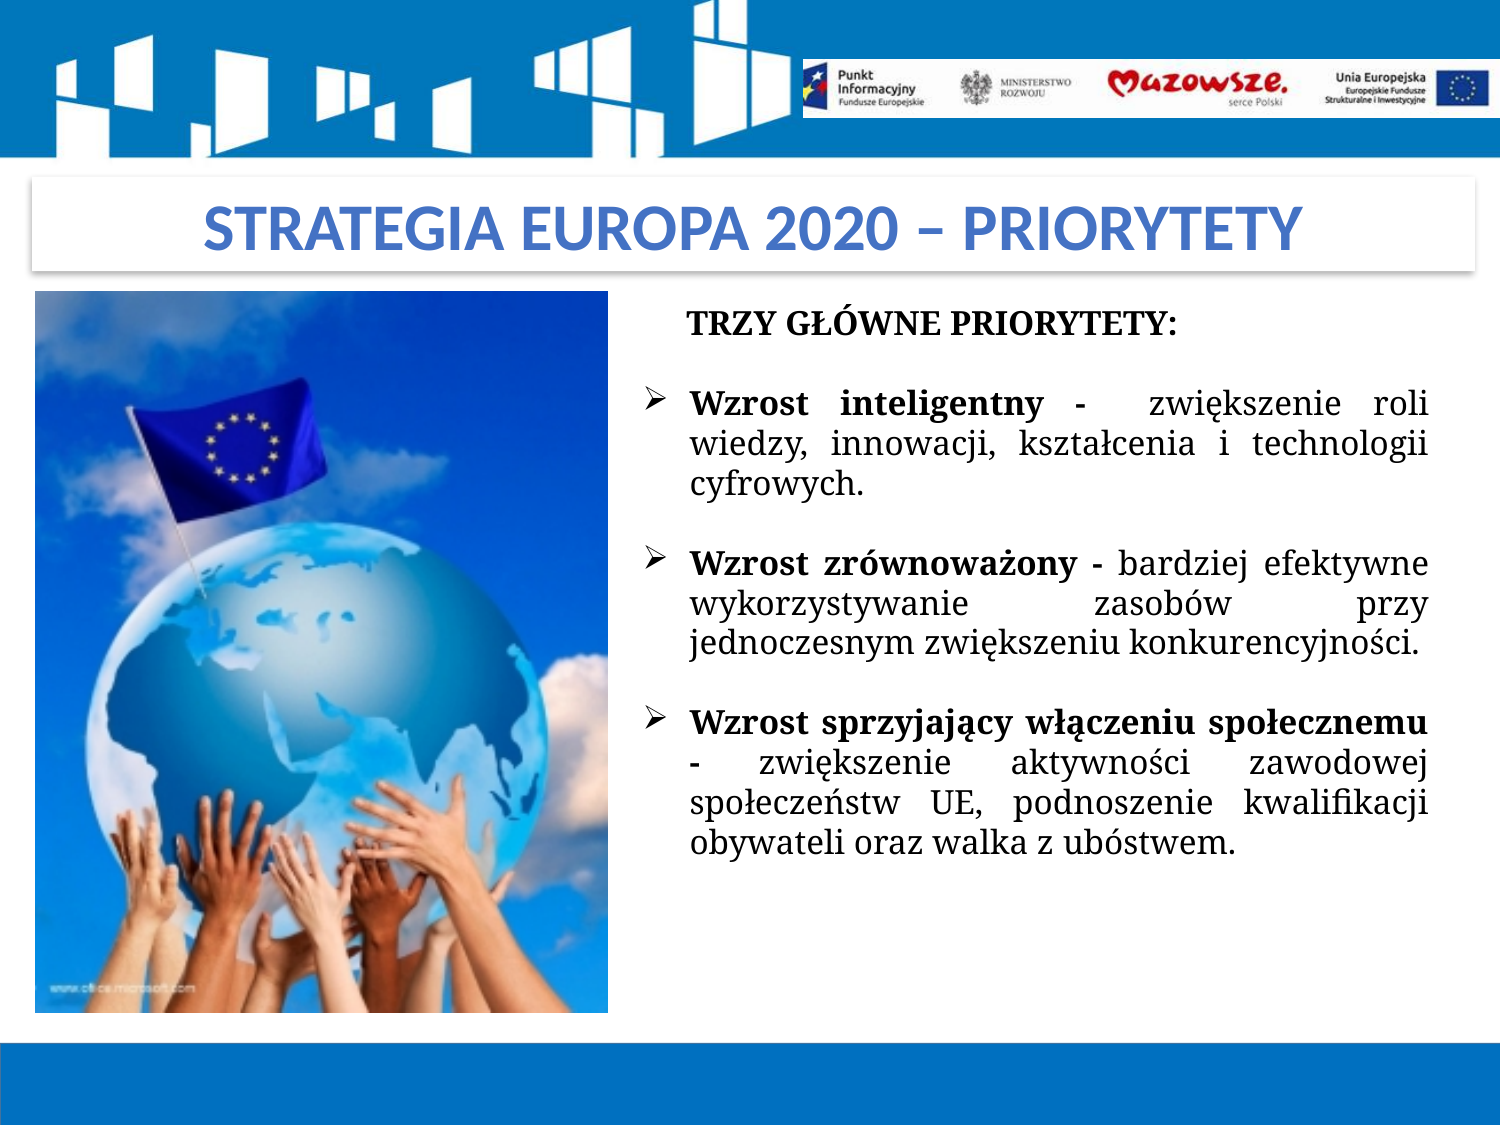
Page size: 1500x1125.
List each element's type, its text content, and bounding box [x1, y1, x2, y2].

text_box [0, 1042, 1500, 1125]
picture [0, 0, 1500, 1042]
text_box STRATEGIA EUROPA 2020 – PRIORYTETY [32, 176, 1475, 272]
subtitle TRZY GŁÓWNE PRIORYTETY: Wzrost inteligentny - zwiększenie roli wiedzy, innowacji, kształcenia i technologii cyfrowych. Wzrost zrównoważony - bardziej efektywne wykorzystywanie zasobów przy jednoczesnym zwiększeniu konkurencyjności. Wzrost sprzyjający włączeniu społecznemu - zwiększenie aktywności zawodowej społeczeństw UE, podnoszenie kwalifikacji obywateli oraz walka z ubóstwem. [156, 281, 1445, 901]
